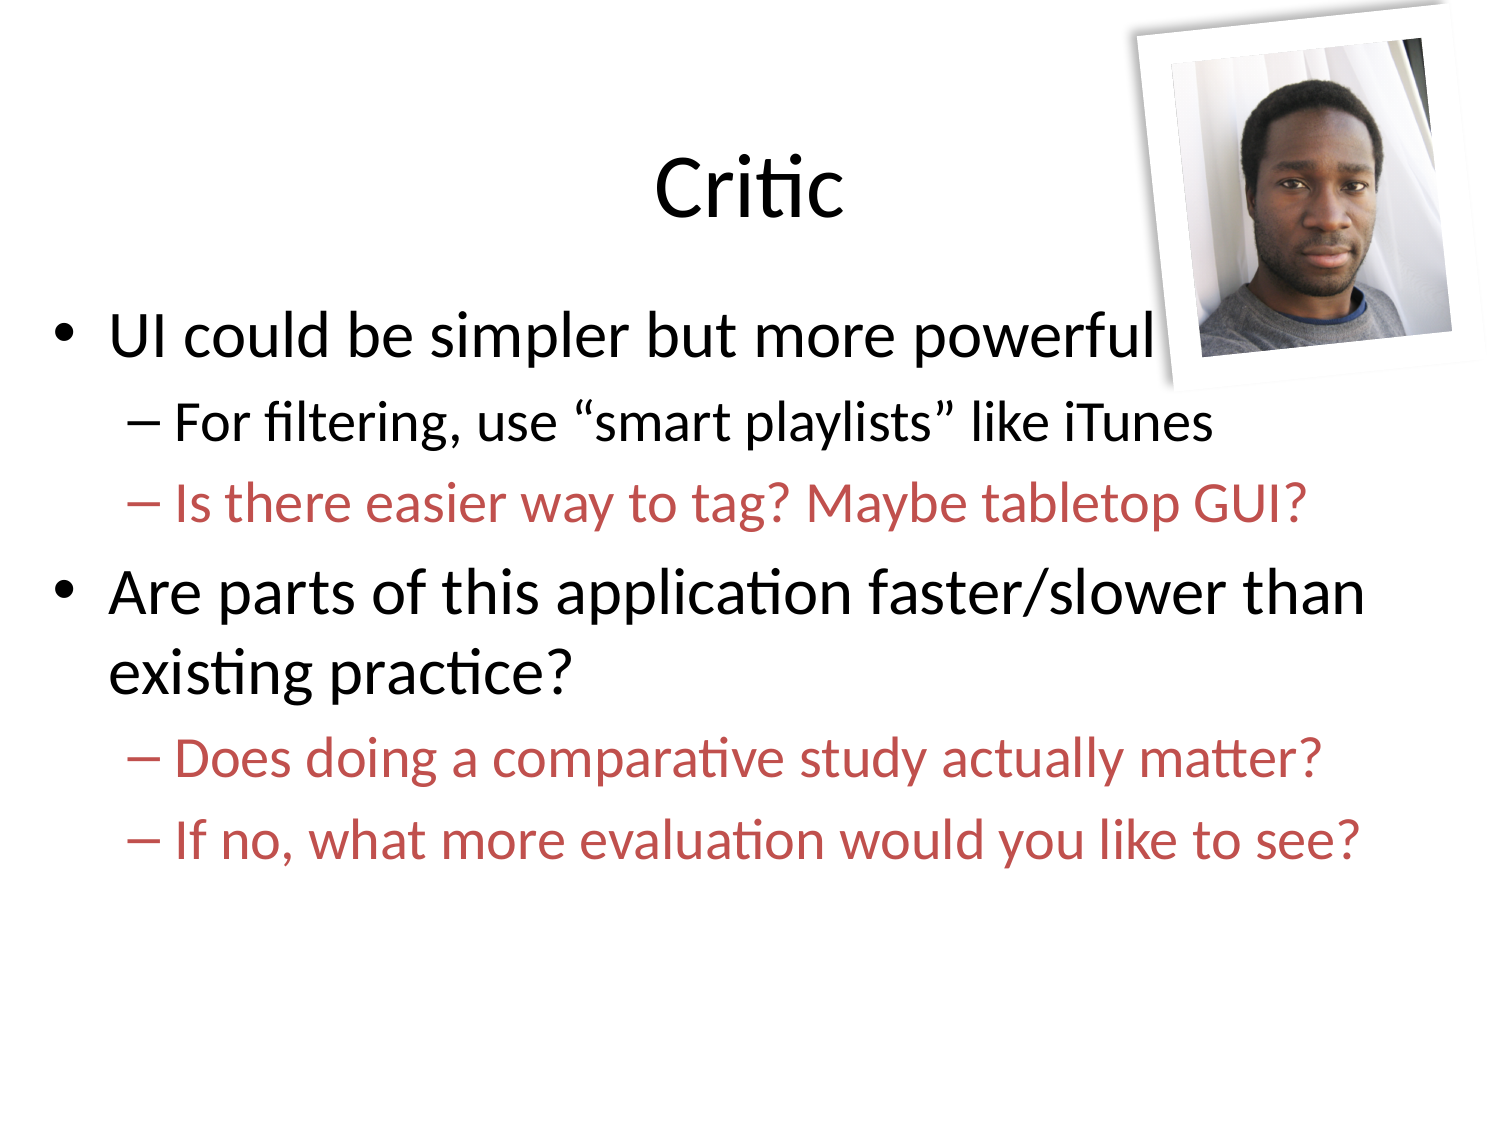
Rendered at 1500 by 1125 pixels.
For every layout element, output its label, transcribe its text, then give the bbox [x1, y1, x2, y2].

title Critic [75, 87, 1180, 275]
picture [1172, 38, 1452, 350]
list UI could be simpler but more powerful For filtering, use “smart playlists” like iTunes Is there easier way to tag? Maybe tabletop GUI? Are parts of this application faster/slower than existing practice? Does doing a comparative study actually matter? If no, what more evaluation would you like to see? [37, 350, 1400, 1093]
